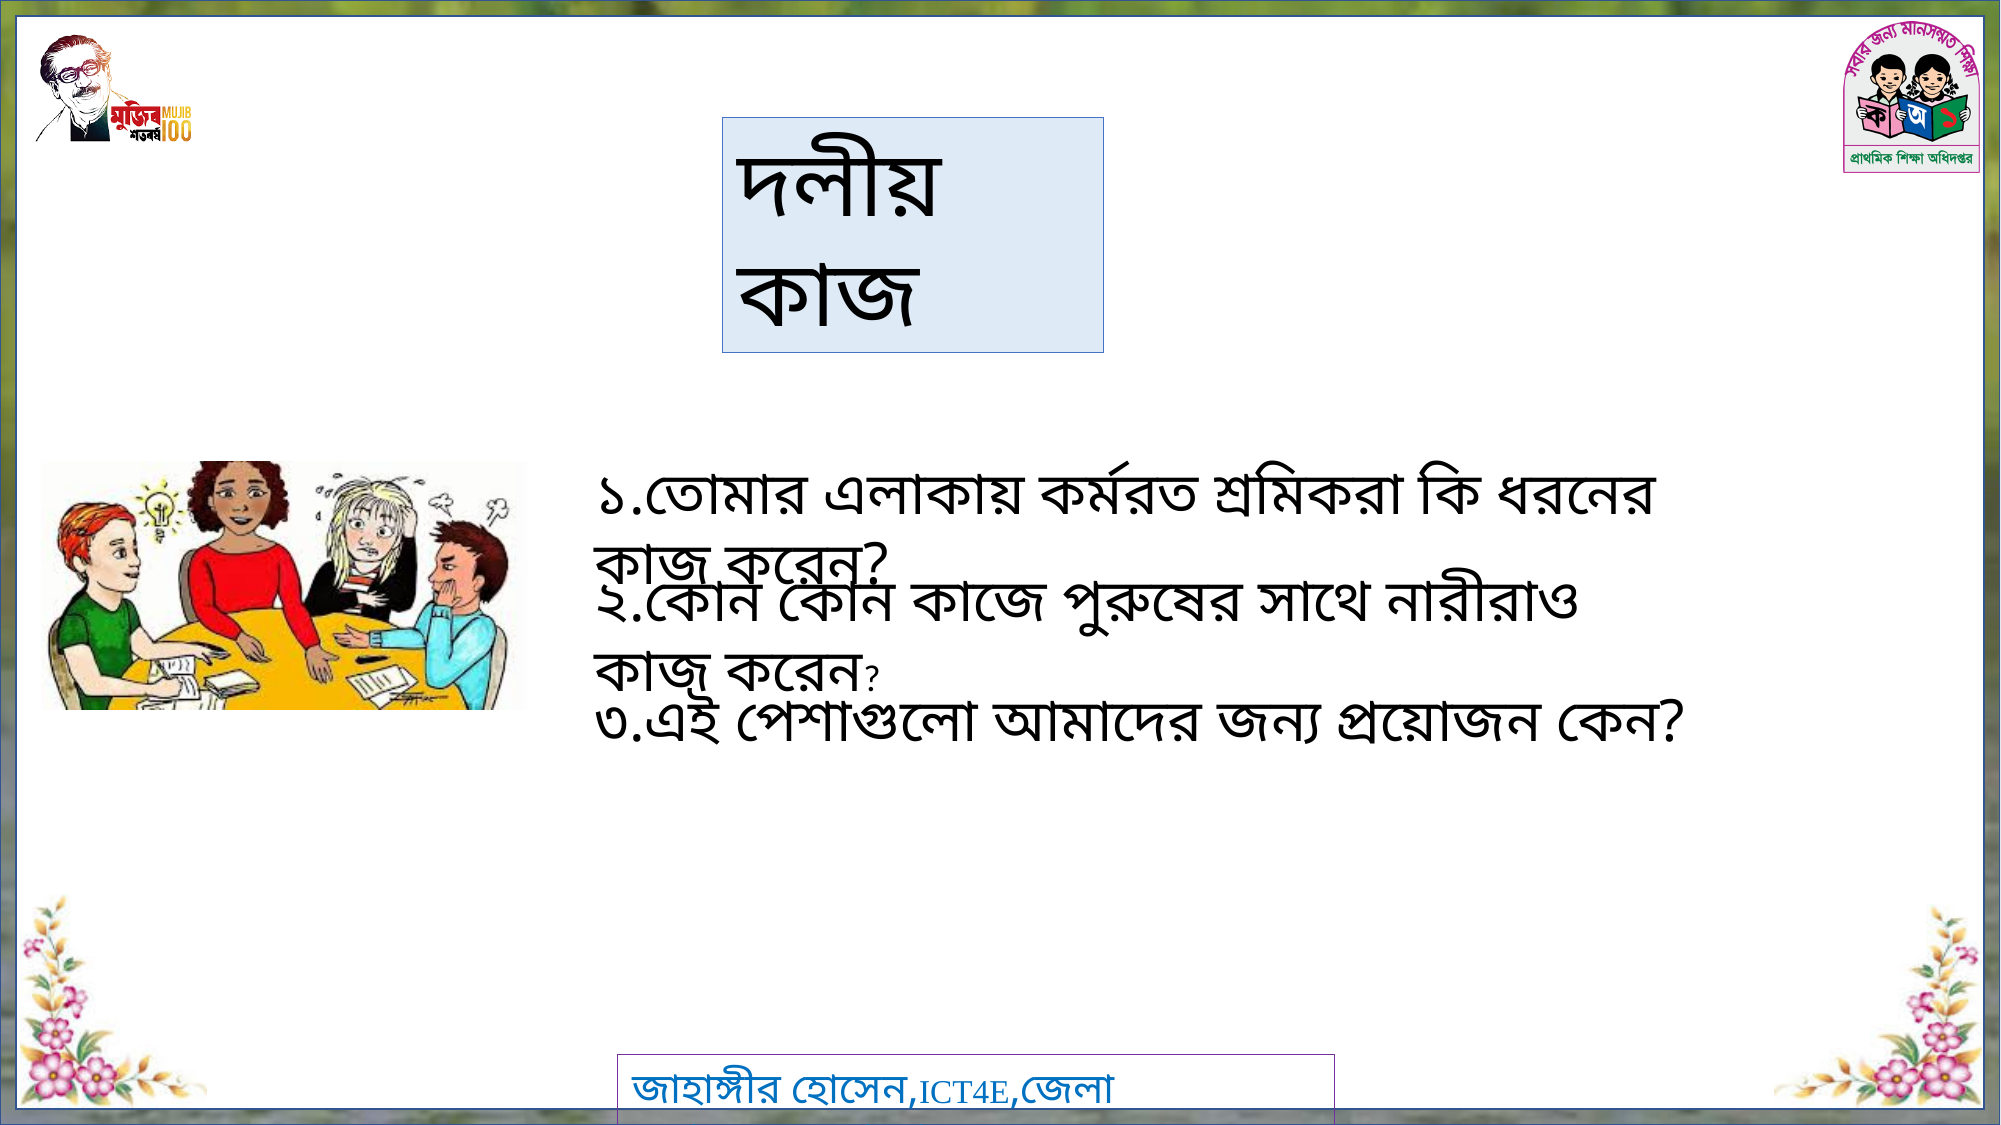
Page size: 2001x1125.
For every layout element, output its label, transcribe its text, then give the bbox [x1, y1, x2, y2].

picture [1774, 904, 1982, 1108]
text_box ৩.এই পেশাগুলো আমাদের জন্য প্রয়োজন কেন? [580, 676, 1738, 761]
picture [19, 22, 207, 153]
text_box ১.তোমার এলাকায় কর্মরত শ্রমিকরা কি ধরনের কাজ করেন? [580, 448, 1794, 604]
picture [1, 1, 1999, 1124]
text_box ২.কোন কোন কাজে পুরুষের সাথে নারীরাও কাজ করেন? [579, 555, 1711, 711]
picture [20, 894, 207, 1108]
picture [618, 1110, 1334, 1124]
picture [1843, 21, 1980, 173]
picture [41, 461, 1639, 710]
text_box দলীয় কাজ [722, 117, 1104, 353]
